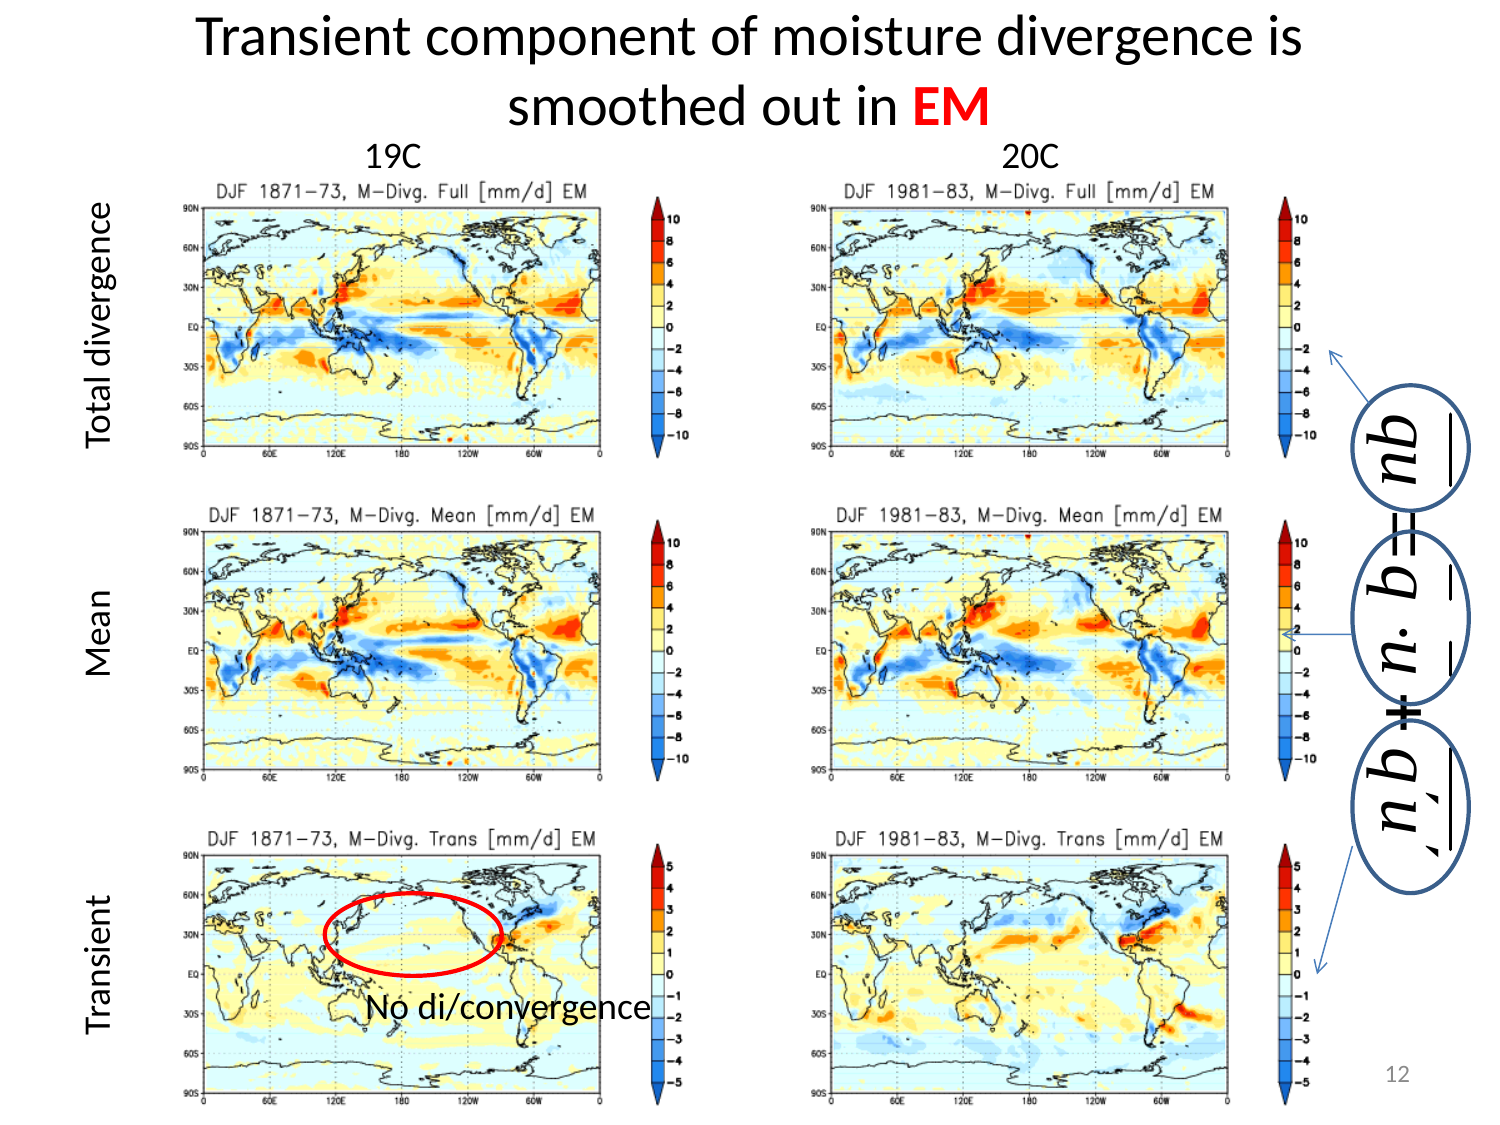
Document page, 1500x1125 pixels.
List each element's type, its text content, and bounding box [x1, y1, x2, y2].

text_box Mean [64, 575, 125, 694]
text_box [1358, 529, 1464, 574]
text_box 20C [986, 123, 1075, 167]
text_box [1392, 702, 1430, 707]
text_box [1350, 383, 1471, 513]
title Transient component of moisture divergence is smoothed out in EM [75, 21, 1425, 114]
text_box 19C [348, 123, 437, 167]
text_box Total divergence [64, 186, 125, 465]
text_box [1316, 845, 1353, 975]
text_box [1328, 349, 1370, 404]
text_box Transient [64, 880, 125, 1050]
text_box [1350, 718, 1471, 896]
slide_number 12 [1334, 1042, 1425, 1103]
picture [170, 168, 1500, 1118]
